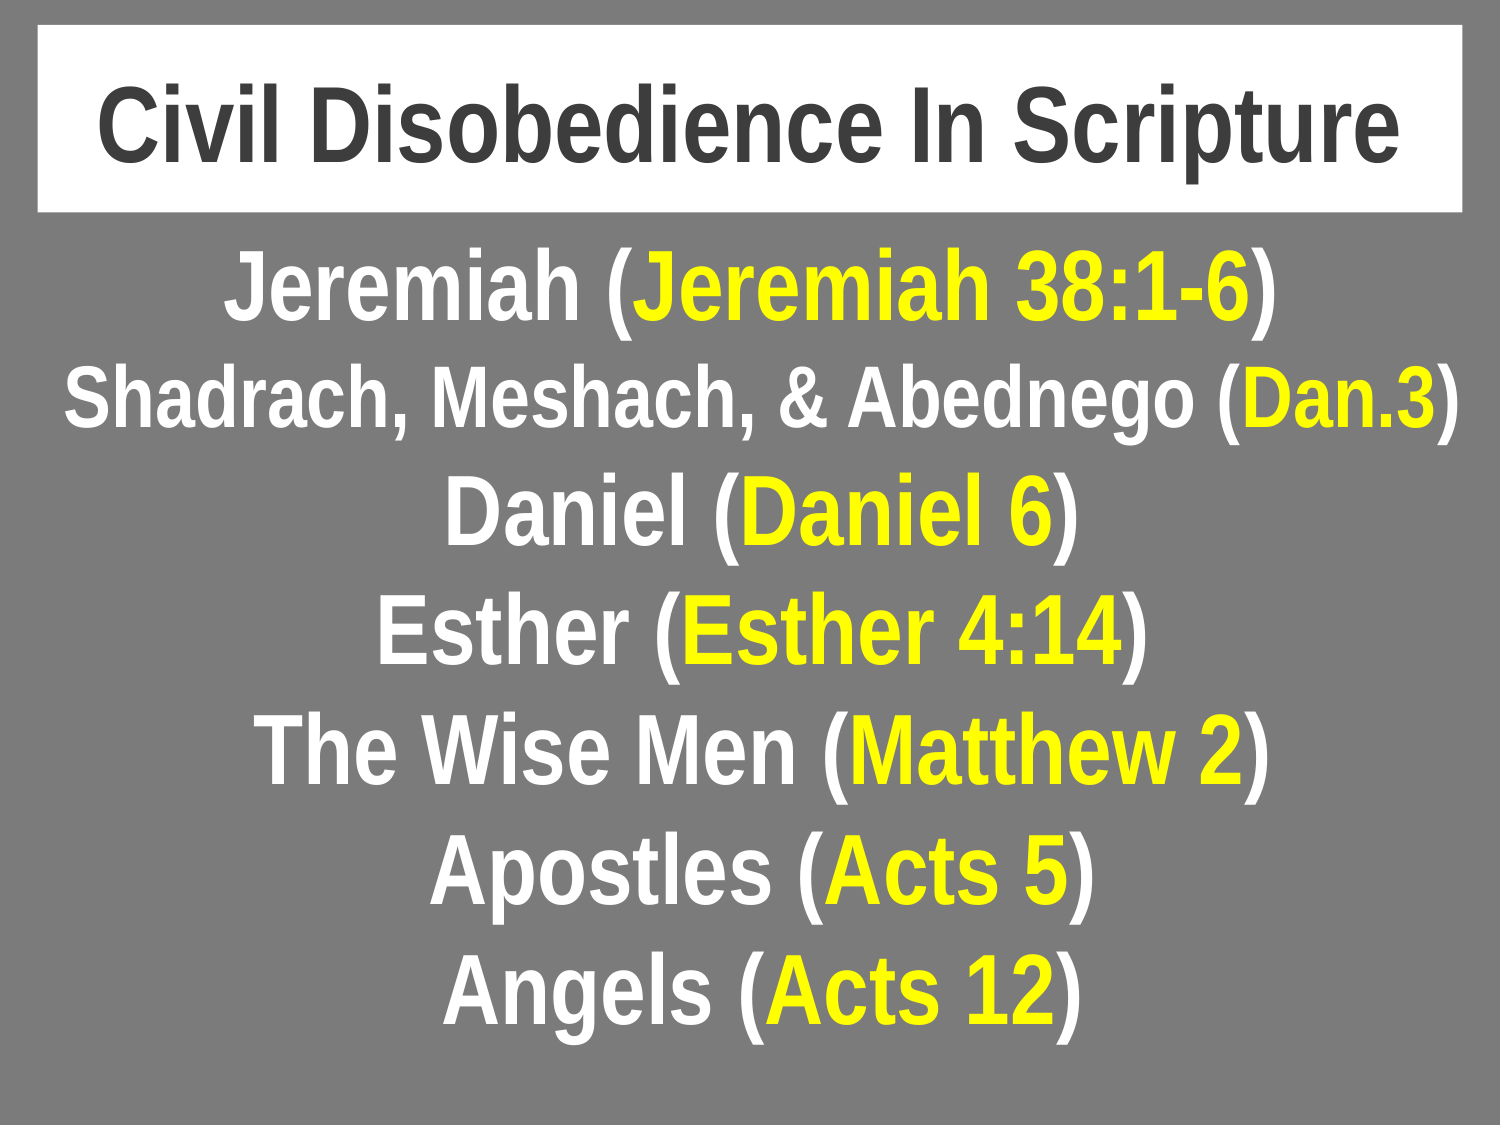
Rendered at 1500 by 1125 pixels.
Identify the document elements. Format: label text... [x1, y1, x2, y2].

title Civil Disobedience In Scripture [37, 24, 1463, 212]
list Jeremiah (Jeremiah 38:1-6) Shadrach, Meshach, & Abednego (Dan.3) Daniel (Daniel 6) Esther (Esther 4:14) The Wise Men (Matthew 2) Apostles (Acts 5) Angels (Acts 12) [24, 212, 1500, 955]
